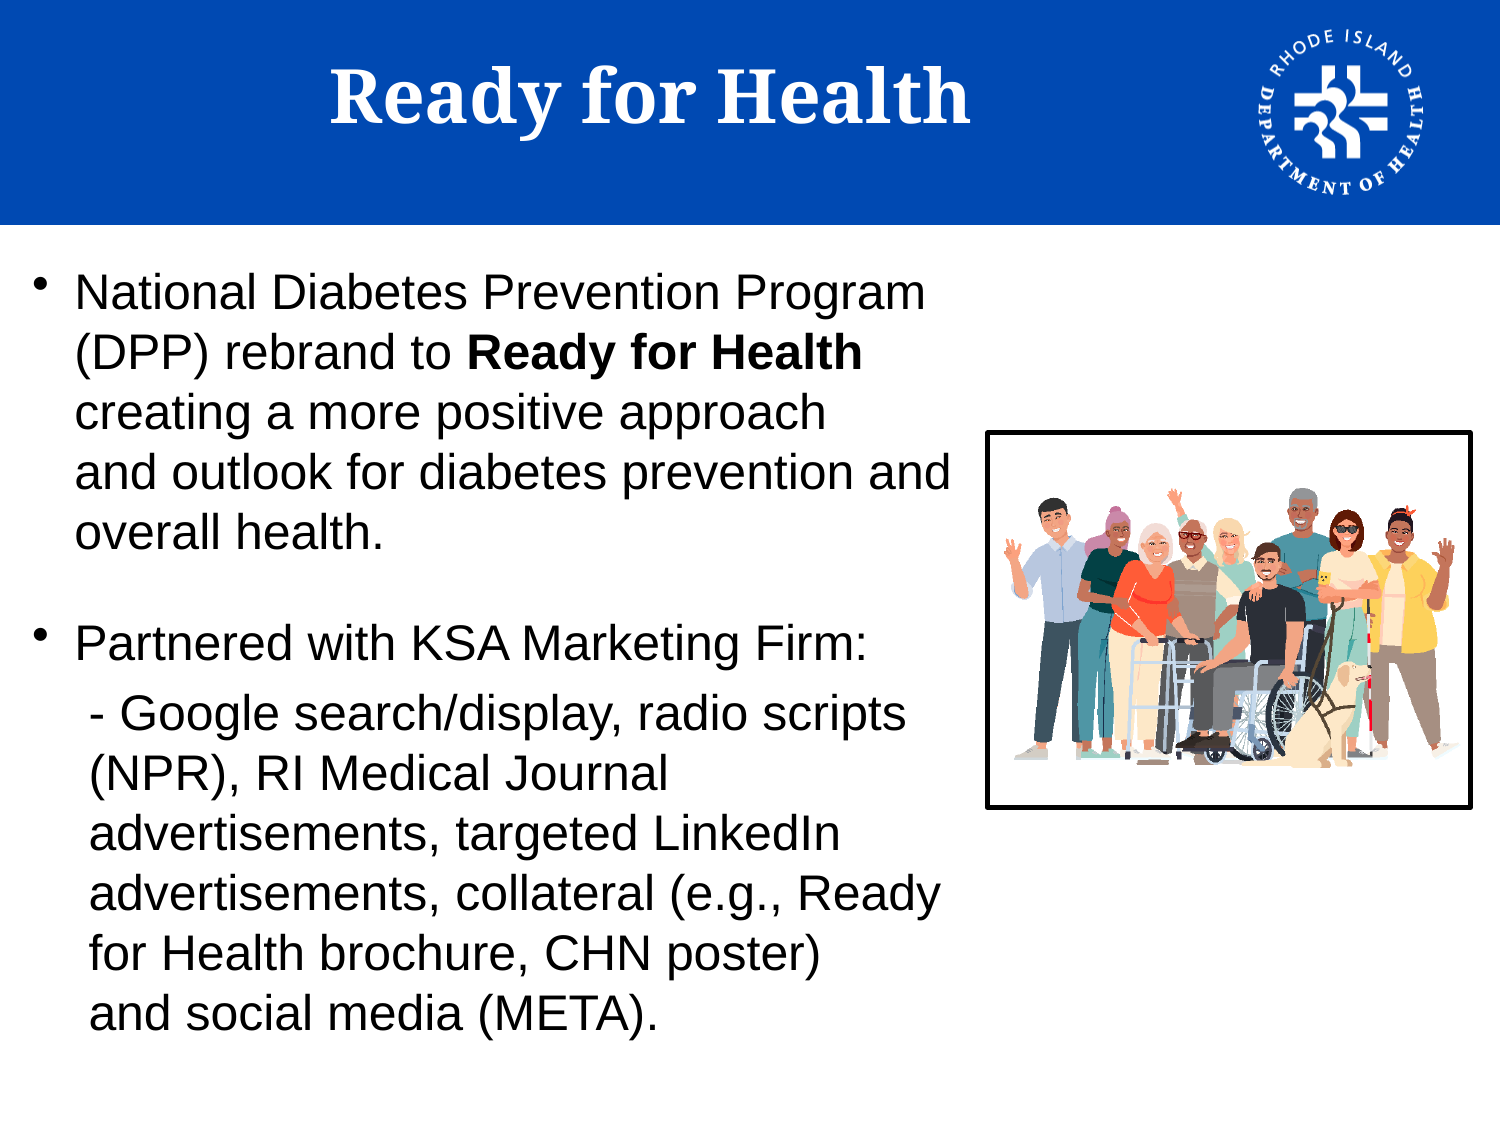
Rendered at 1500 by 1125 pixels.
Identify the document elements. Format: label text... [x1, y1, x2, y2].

picture [0, 0, 1500, 225]
list National Diabetes Prevention Program (DPP) rebrand to Ready for Health creating a more positive approach and outlook for diabetes prevention and overall health. Partnered with KSA Marketing Firm: - Google search/display, radio scripts (NPR), RI Medical Journal advertisements, targeted LinkedIn advertisements, collateral (e.g., Ready for Health brochure, CHN poster) and social media (META). [32, 260, 957, 1125]
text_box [989, 435, 1468, 805]
title Ready for Health [215, 62, 1088, 177]
